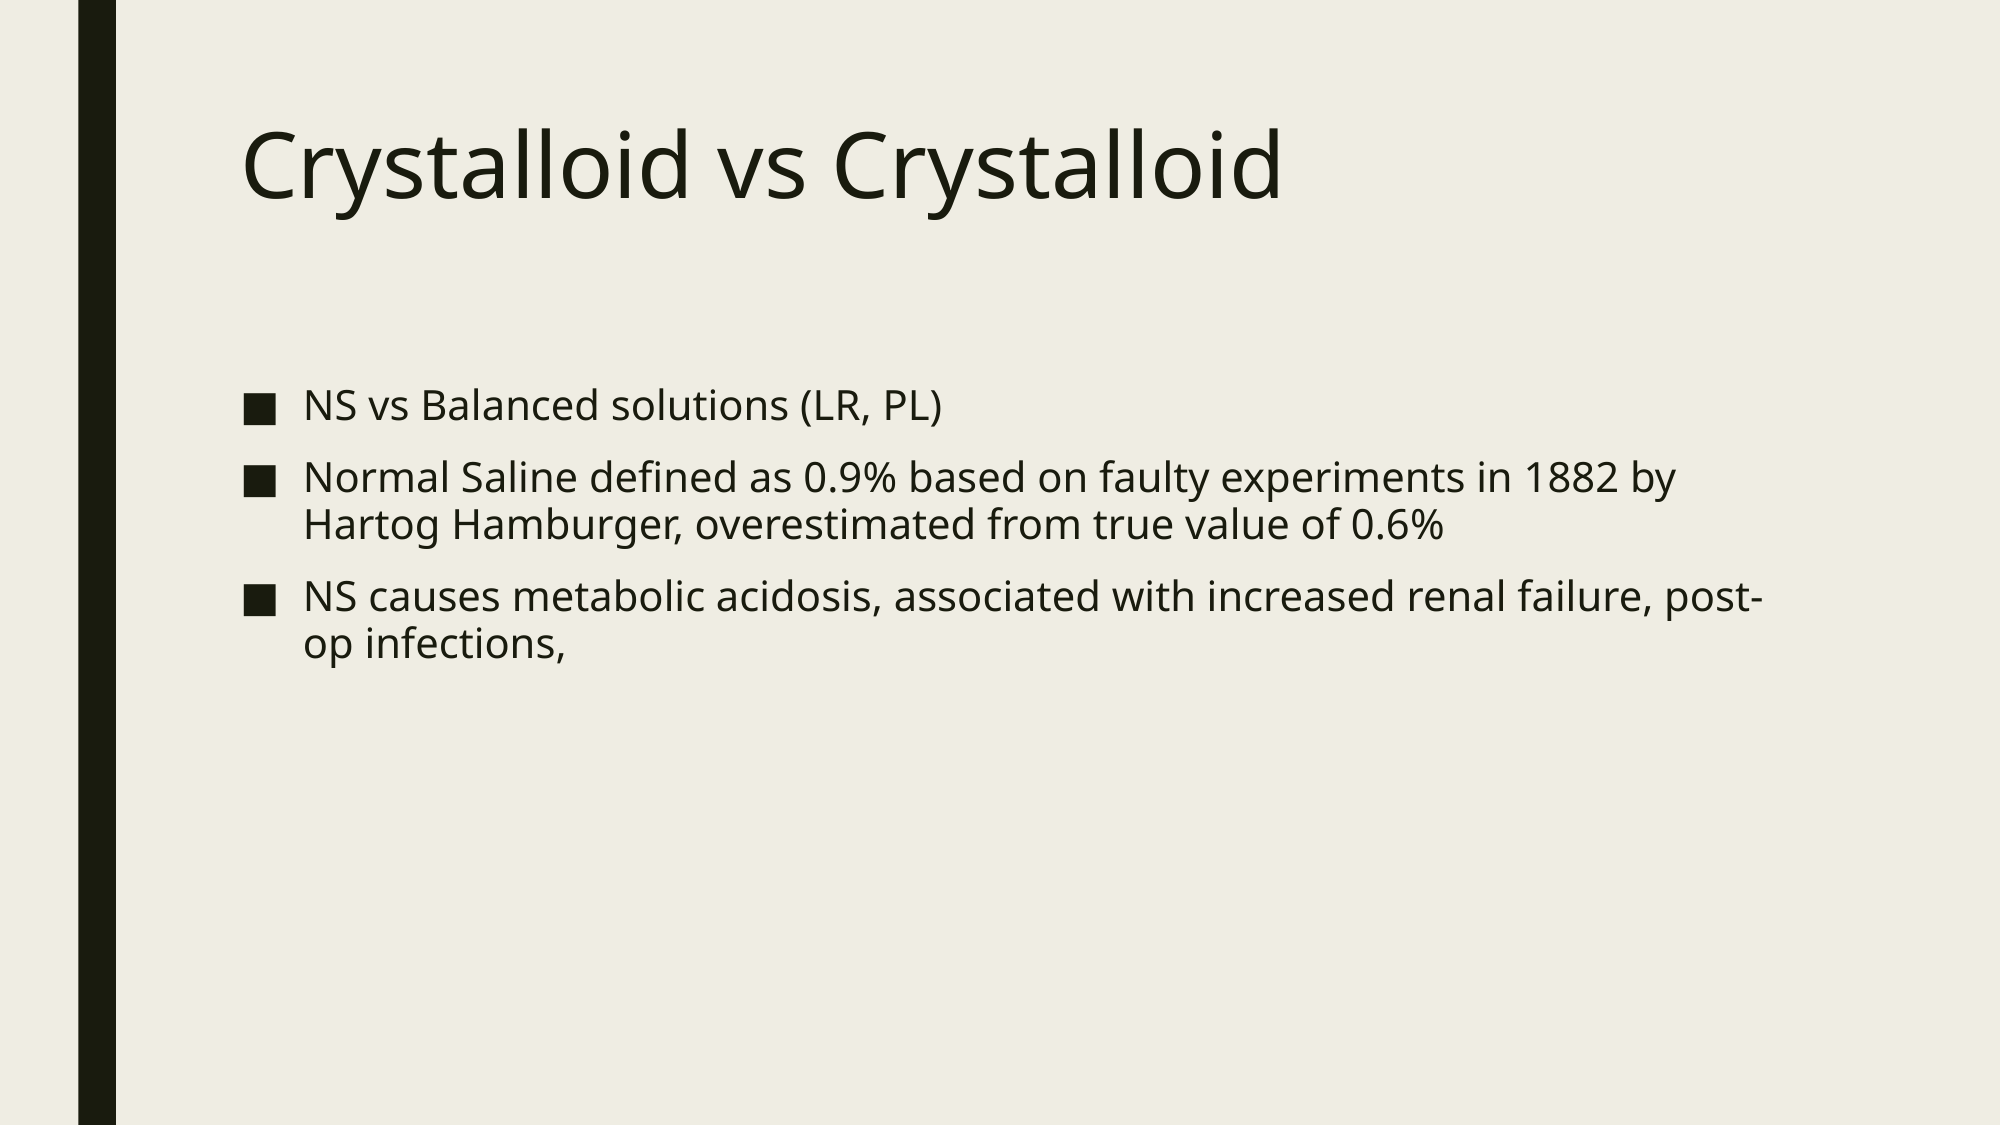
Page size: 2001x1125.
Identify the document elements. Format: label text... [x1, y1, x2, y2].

list NS vs Balanced solutions (LR, PL) Normal Saline defined as 0.9% based on faulty experiments in 1882 by Hartog Hamburger, overestimated from true value of 0.6% NS causes metabolic acidosis, associated with increased renal failure, post-op infections, [225, 375, 1800, 963]
title Crystalloid vs Crystalloid [225, 112, 1800, 357]
